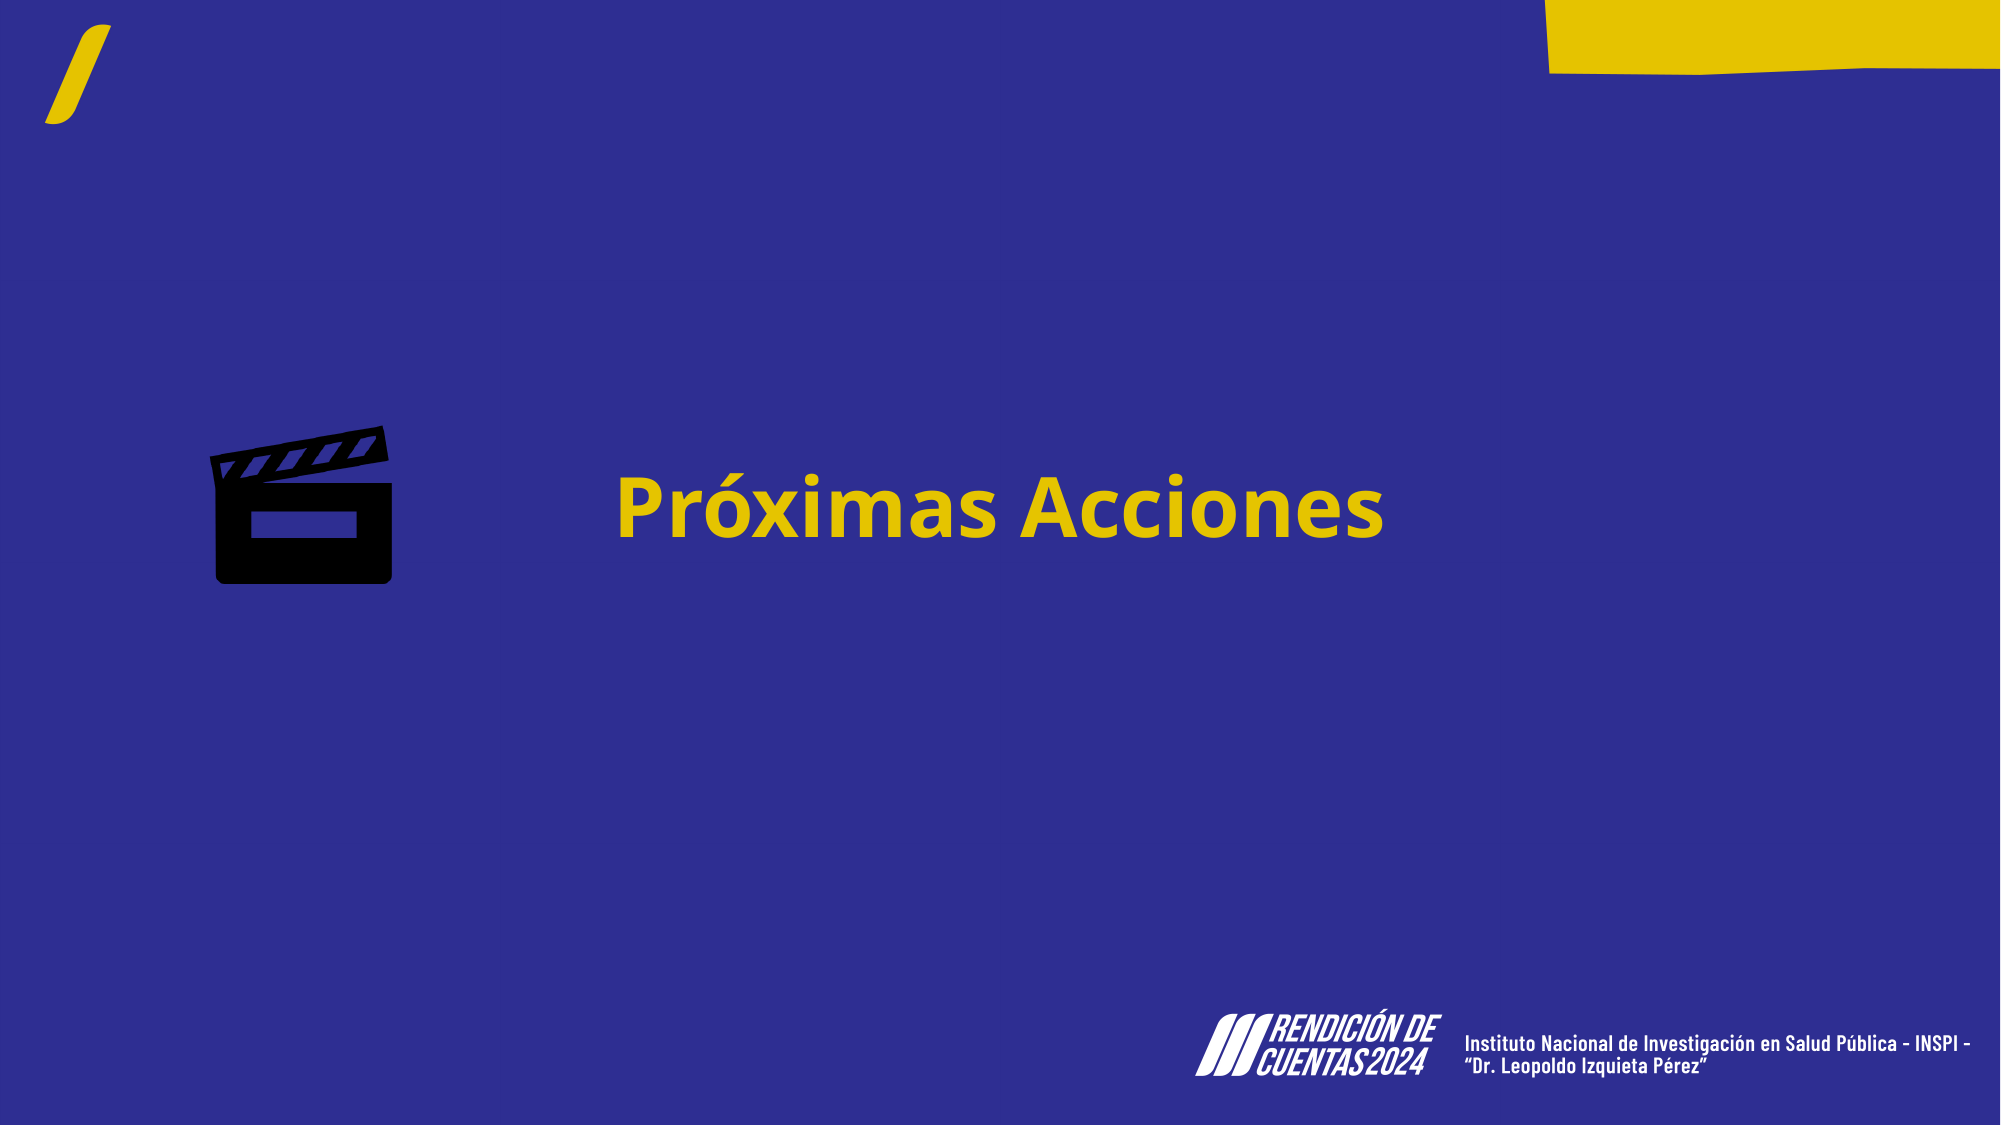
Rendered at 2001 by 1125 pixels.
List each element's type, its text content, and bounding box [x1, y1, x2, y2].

text_box Próximas Acciones [411, 446, 1700, 562]
picture [0, 0, 2001, 1125]
